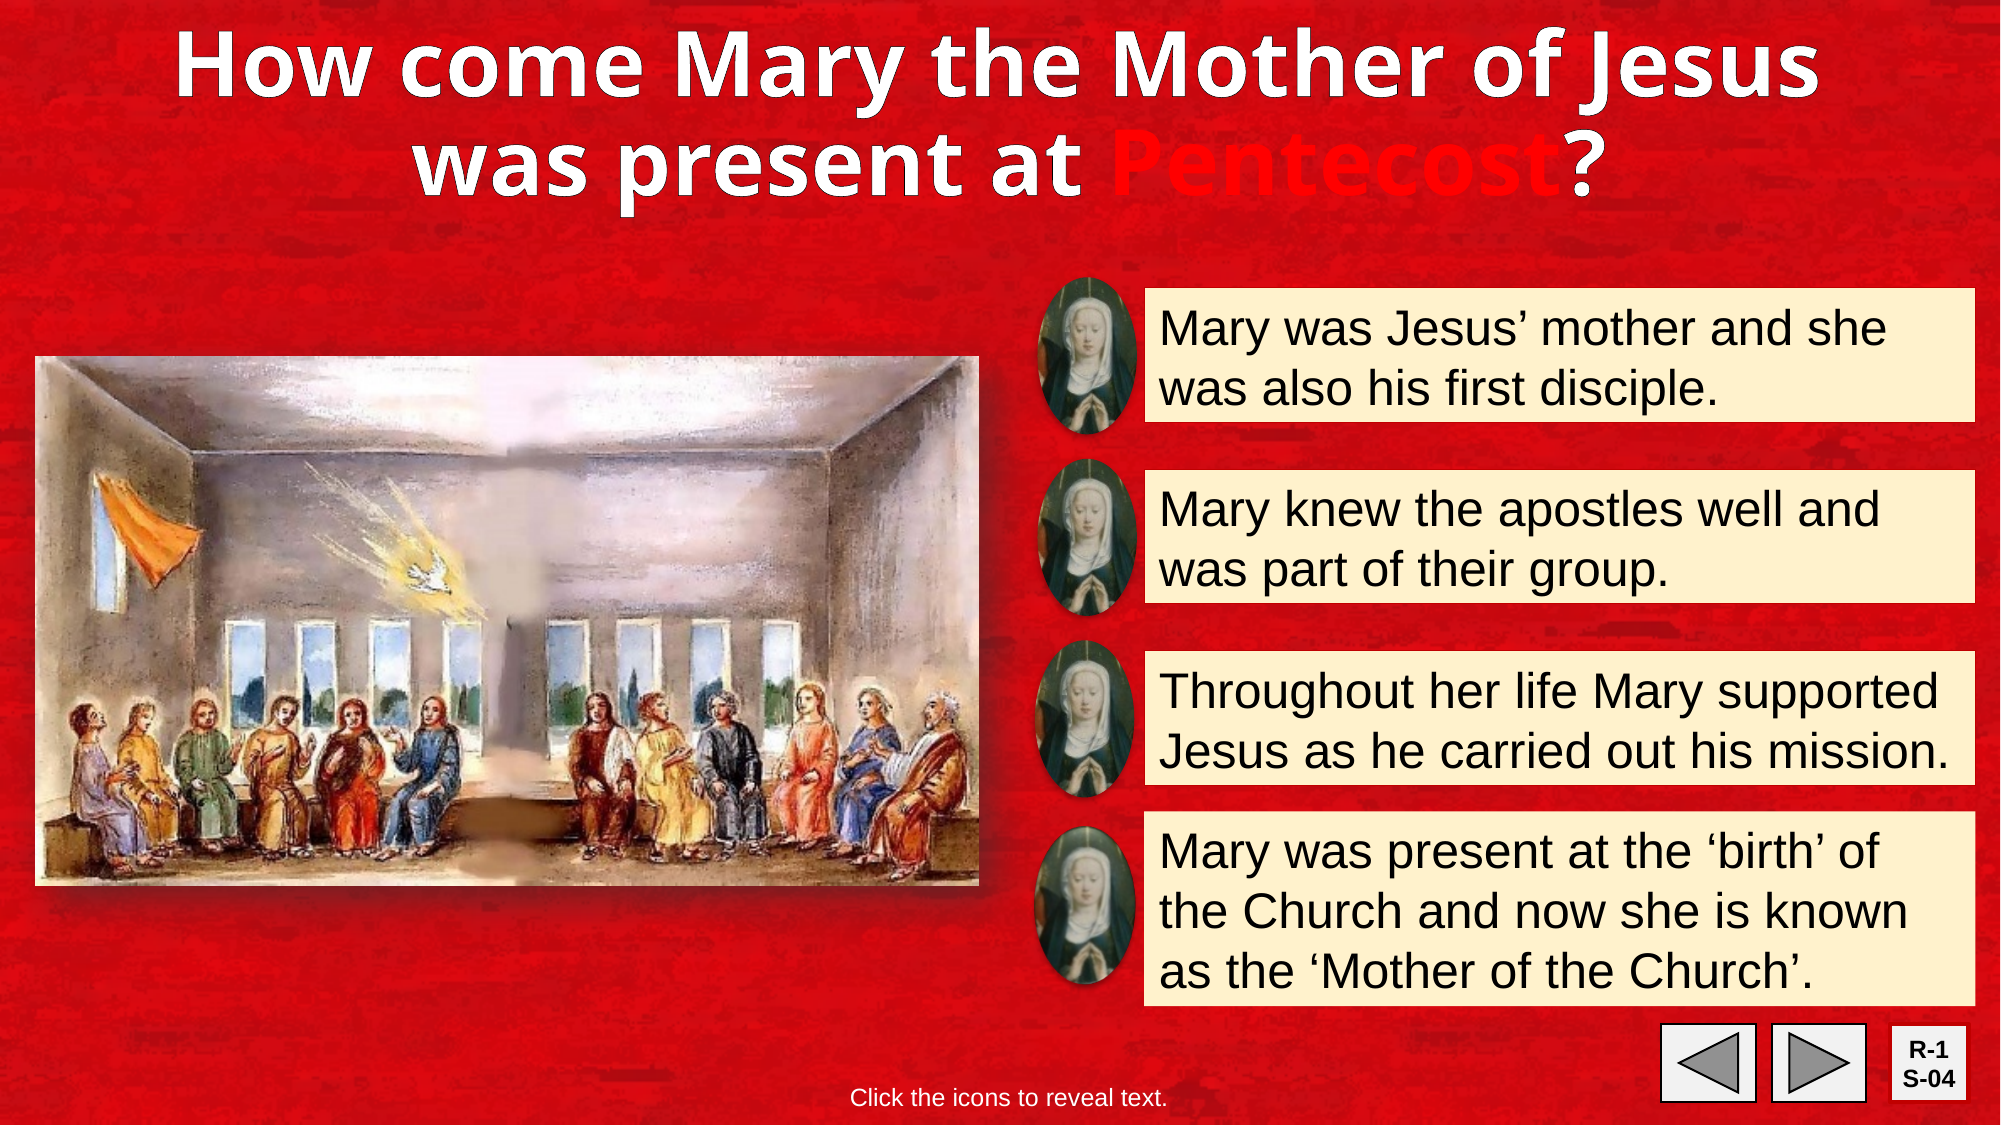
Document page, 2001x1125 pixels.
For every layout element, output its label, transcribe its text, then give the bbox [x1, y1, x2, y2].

picture [0, 0, 2001, 1125]
text_box Mary was present at the ‘birth’ of the Church and now she is known as the ‘Mother of the Church’. [1144, 811, 1976, 1007]
title How come Mary the Mother of Jesus was present at Pentecost? [146, 7, 1872, 226]
text_box Mary was Jesus’ mother and she was also his first disciple. [1144, 287, 1976, 423]
text_box [1771, 1023, 1867, 1103]
text_box Mary knew the apostles well and was part of their group. [1144, 469, 1976, 604]
text_box R-1 S-04 [1889, 1023, 1969, 1103]
text_box [1660, 1023, 1757, 1103]
text_box Throughout her life Mary supported Jesus as he carried out his mission. [1144, 650, 1976, 786]
text_box Click the icons to reveal text. [834, 1073, 1184, 1119]
